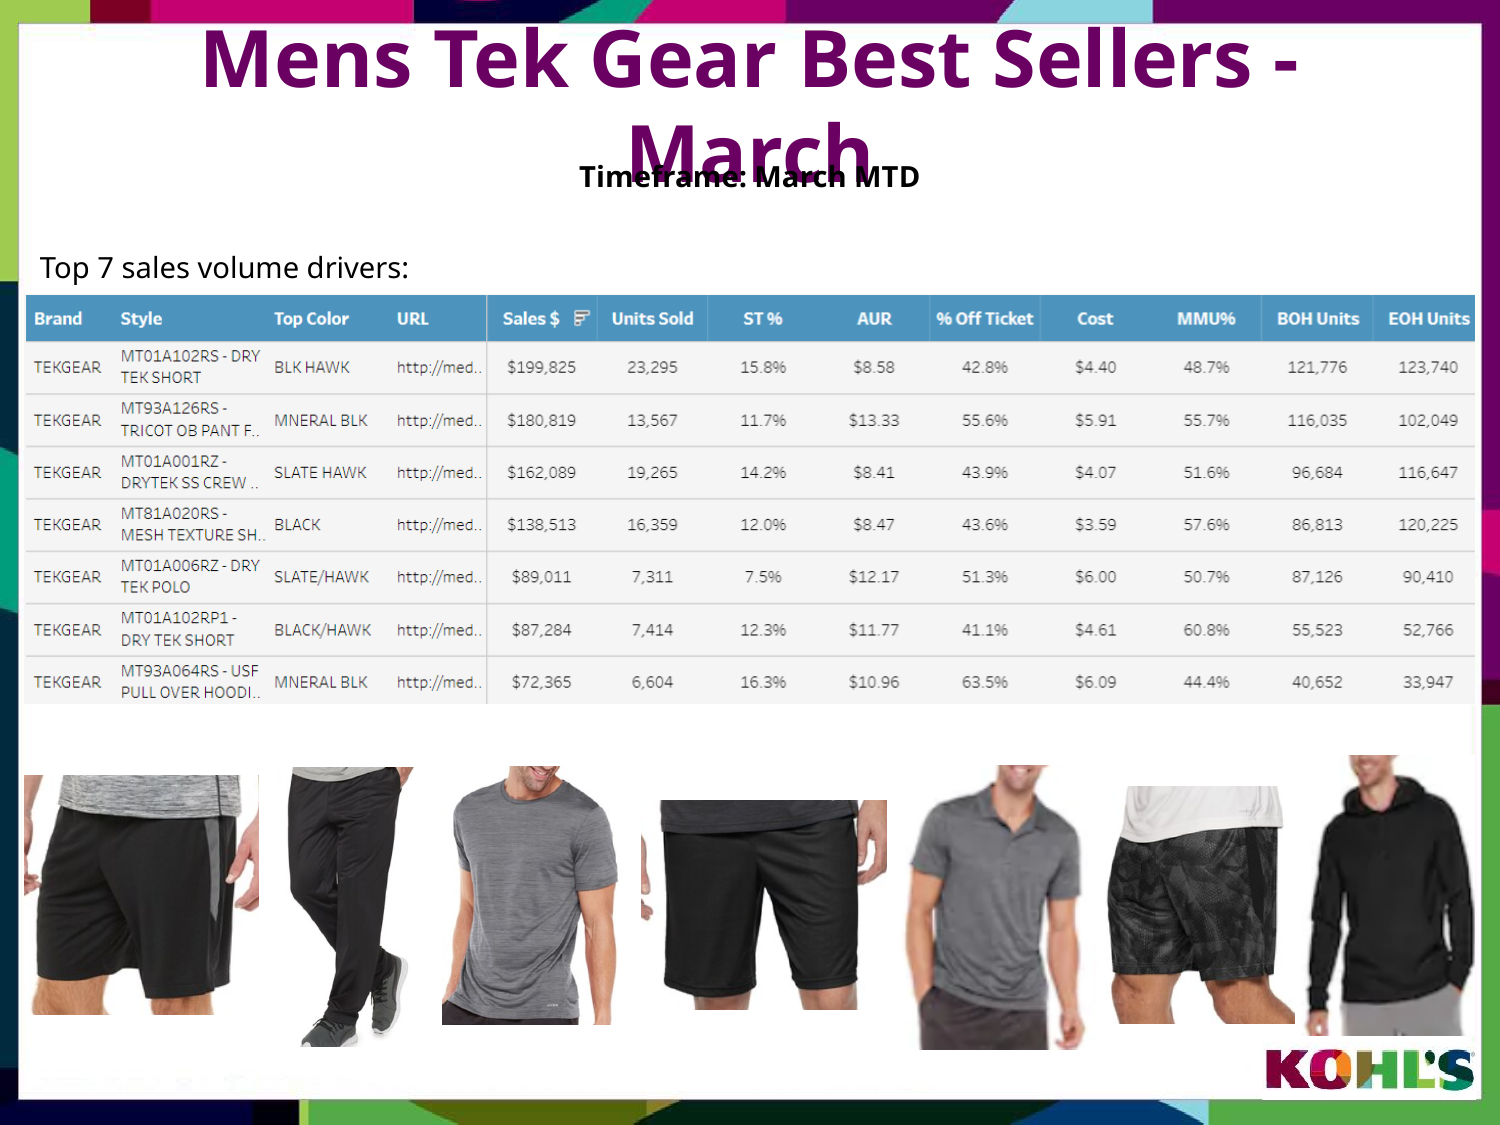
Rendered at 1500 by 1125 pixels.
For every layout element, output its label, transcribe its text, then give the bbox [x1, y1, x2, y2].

picture [0, 0, 1500, 1125]
text_box Timeframe: March MTD [413, 143, 1087, 191]
text_box Top 7 sales volume drivers: [24, 234, 586, 281]
title Mens Tek Gear Best Sellers - March [50, 9, 1450, 198]
